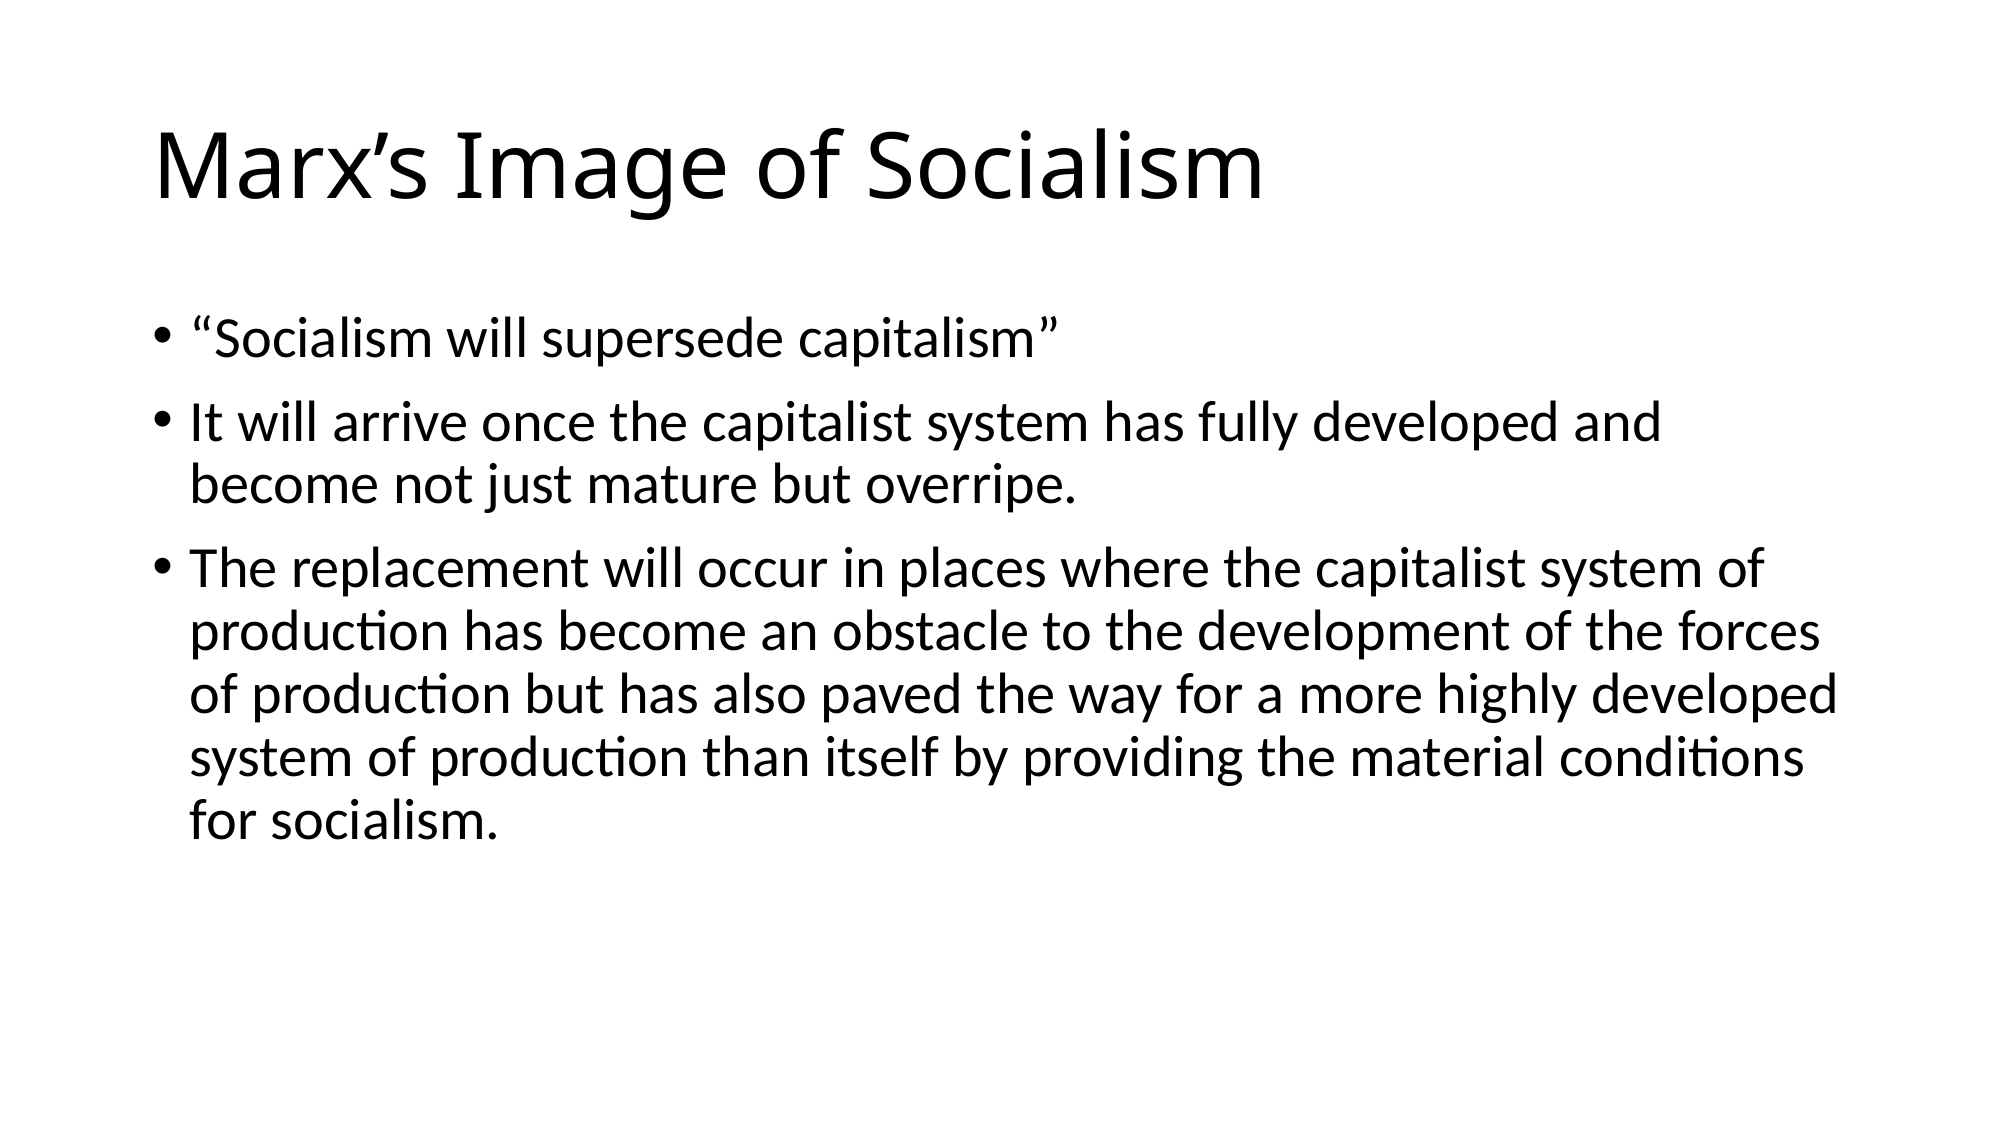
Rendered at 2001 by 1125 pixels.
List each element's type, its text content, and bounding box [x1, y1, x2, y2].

title Marx’s Image of Socialism [137, 59, 1863, 278]
list “Socialism will supersede capitalism” It will arrive once the capitalist system has fully developed and become not just mature but overripe. The replacement will occur in places where the capitalist system of production has become an obstacle to the development of the forces of production but has also paved the way for a more highly developed system of production than itself by providing the material conditions for socialism. [137, 299, 1863, 1014]
